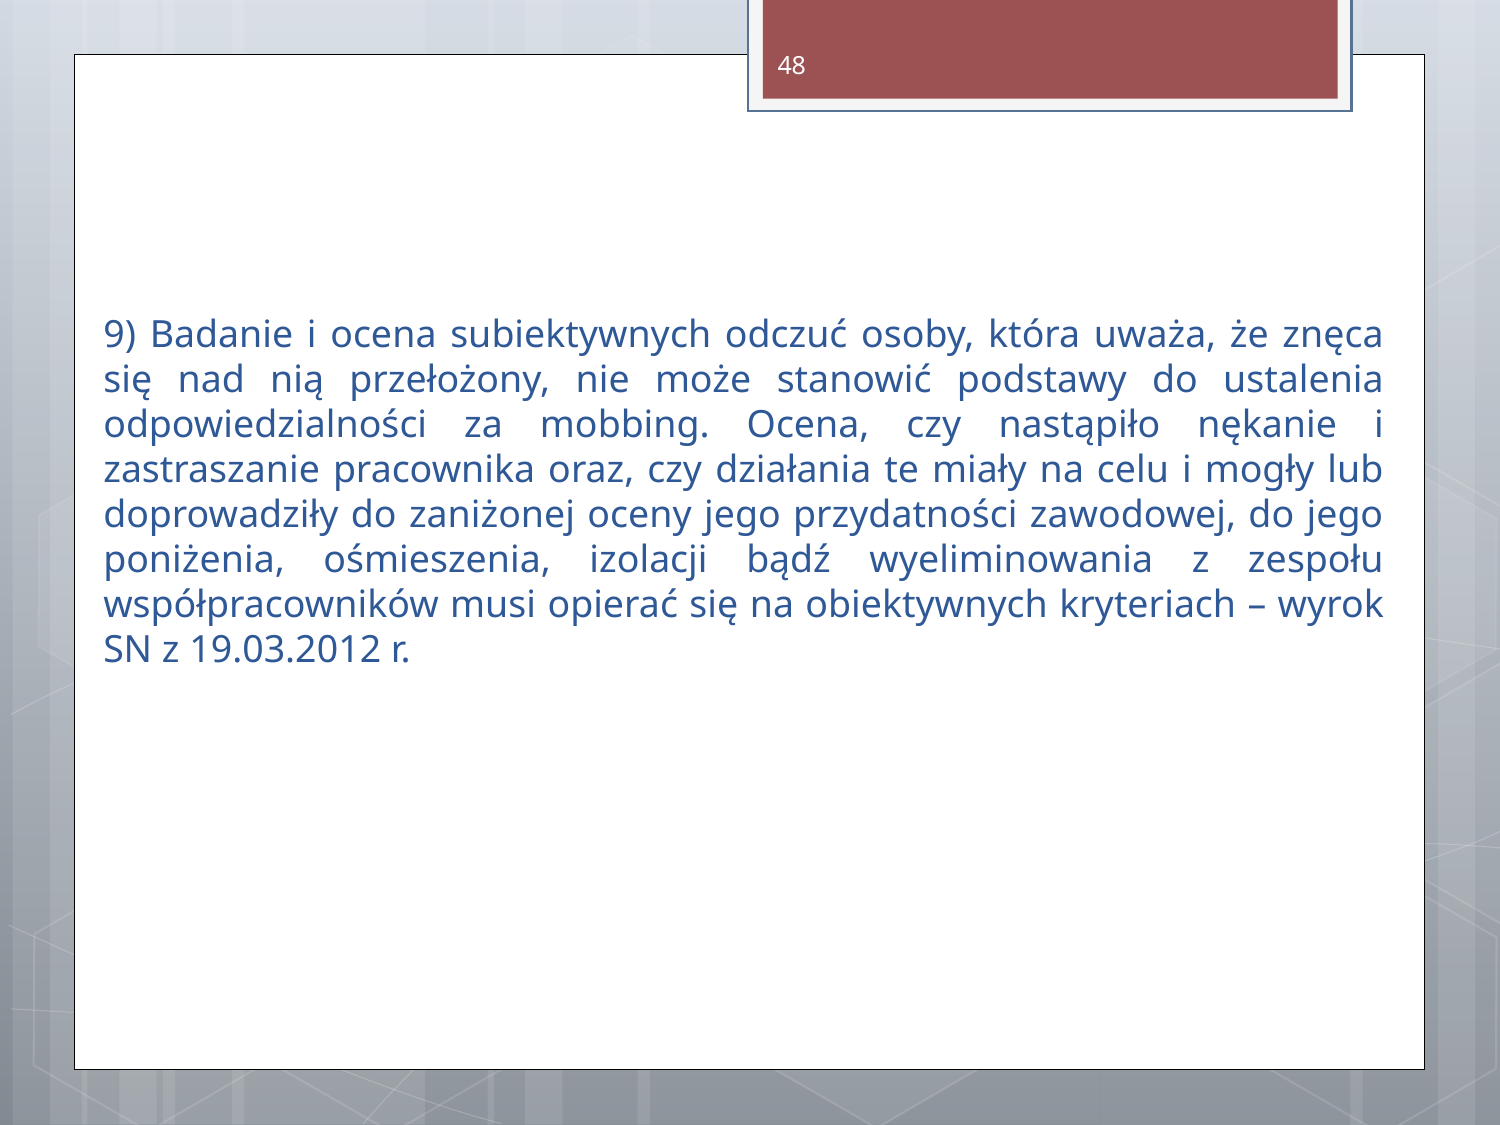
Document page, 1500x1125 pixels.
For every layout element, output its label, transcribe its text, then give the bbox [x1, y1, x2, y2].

text_box 9) Badanie i ocena subiektywnych odczuć osoby, która uważa, że znęca się nad nią przełożony, nie może stanowić podstawy do ustalenia odpowiedzialności za mobbing. Ocena, czy nastąpiło nękanie i zastraszanie pracownika oraz, czy działania te miały na celu i mogły lub doprowadziły do zaniżonej oceny jego przydatności zawodowej, do jego poniżenia, ośmieszenia, izolacji bądź wyeliminowania z zespołu współpracowników musi opierać się na obiektywnych kryteriach – wyrok SN z 19.03.2012 r. [88, 302, 1400, 1012]
text_box 48 [762, 36, 982, 97]
